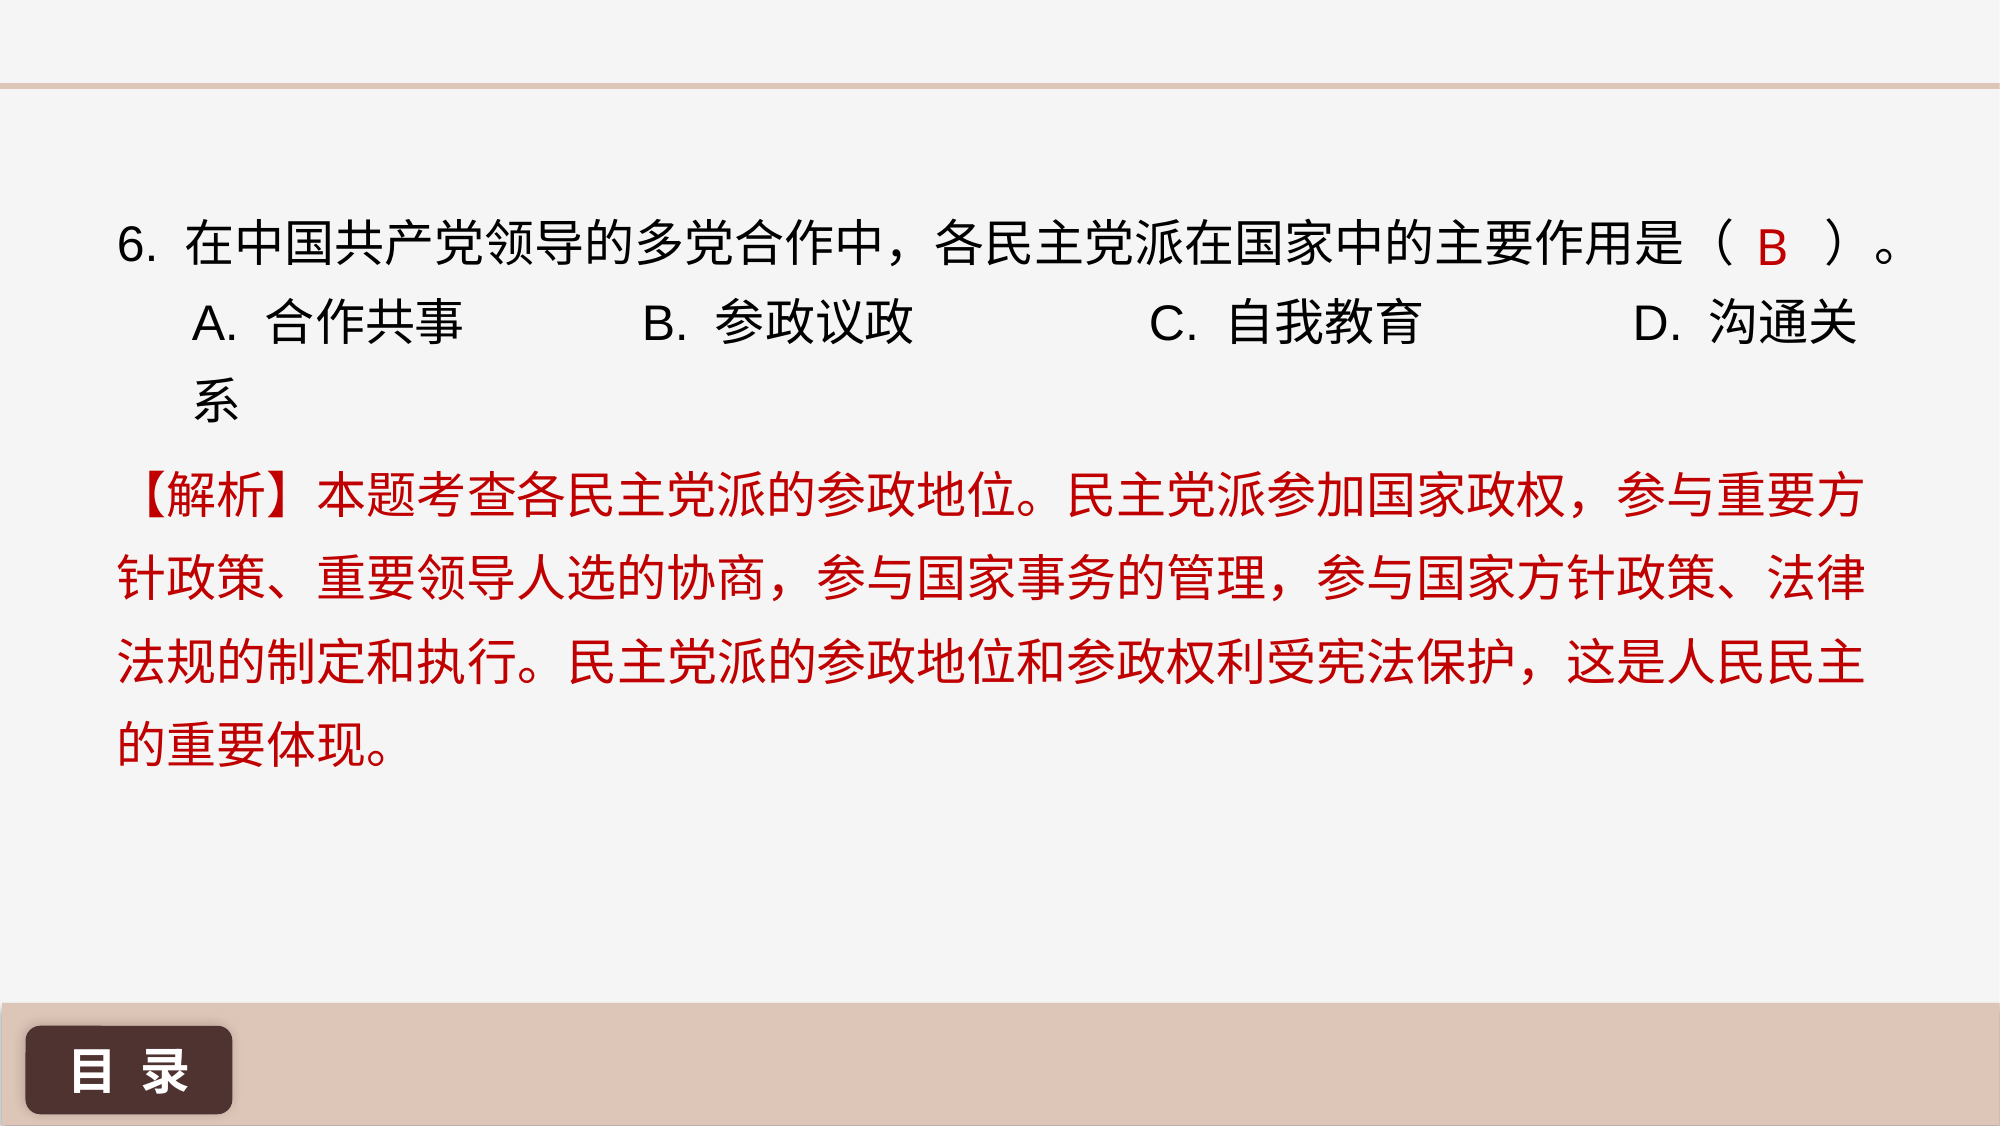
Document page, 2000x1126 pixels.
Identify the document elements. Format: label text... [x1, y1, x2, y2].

text_box 【解析】本题考查各民主党派的参政地位。民主党派参加国家政权，参与重要方针政策、重要领导人选的协商，参与国家事务的管理，参与国家方针政策、法律法规的制定和执行。民主党派的参政地位和参政权利受宪法保护，这是人民民主的重要体现。 [102, 432, 1890, 818]
text_box 6. 在中国共产党领导的多党合作中，各民主党派在国家中的主要作用是（ ）。 A. 合作共事 B. 参政议政 C. 自我教育 D. 沟通关系 [102, 184, 1916, 437]
text_box B [1696, 184, 1848, 288]
